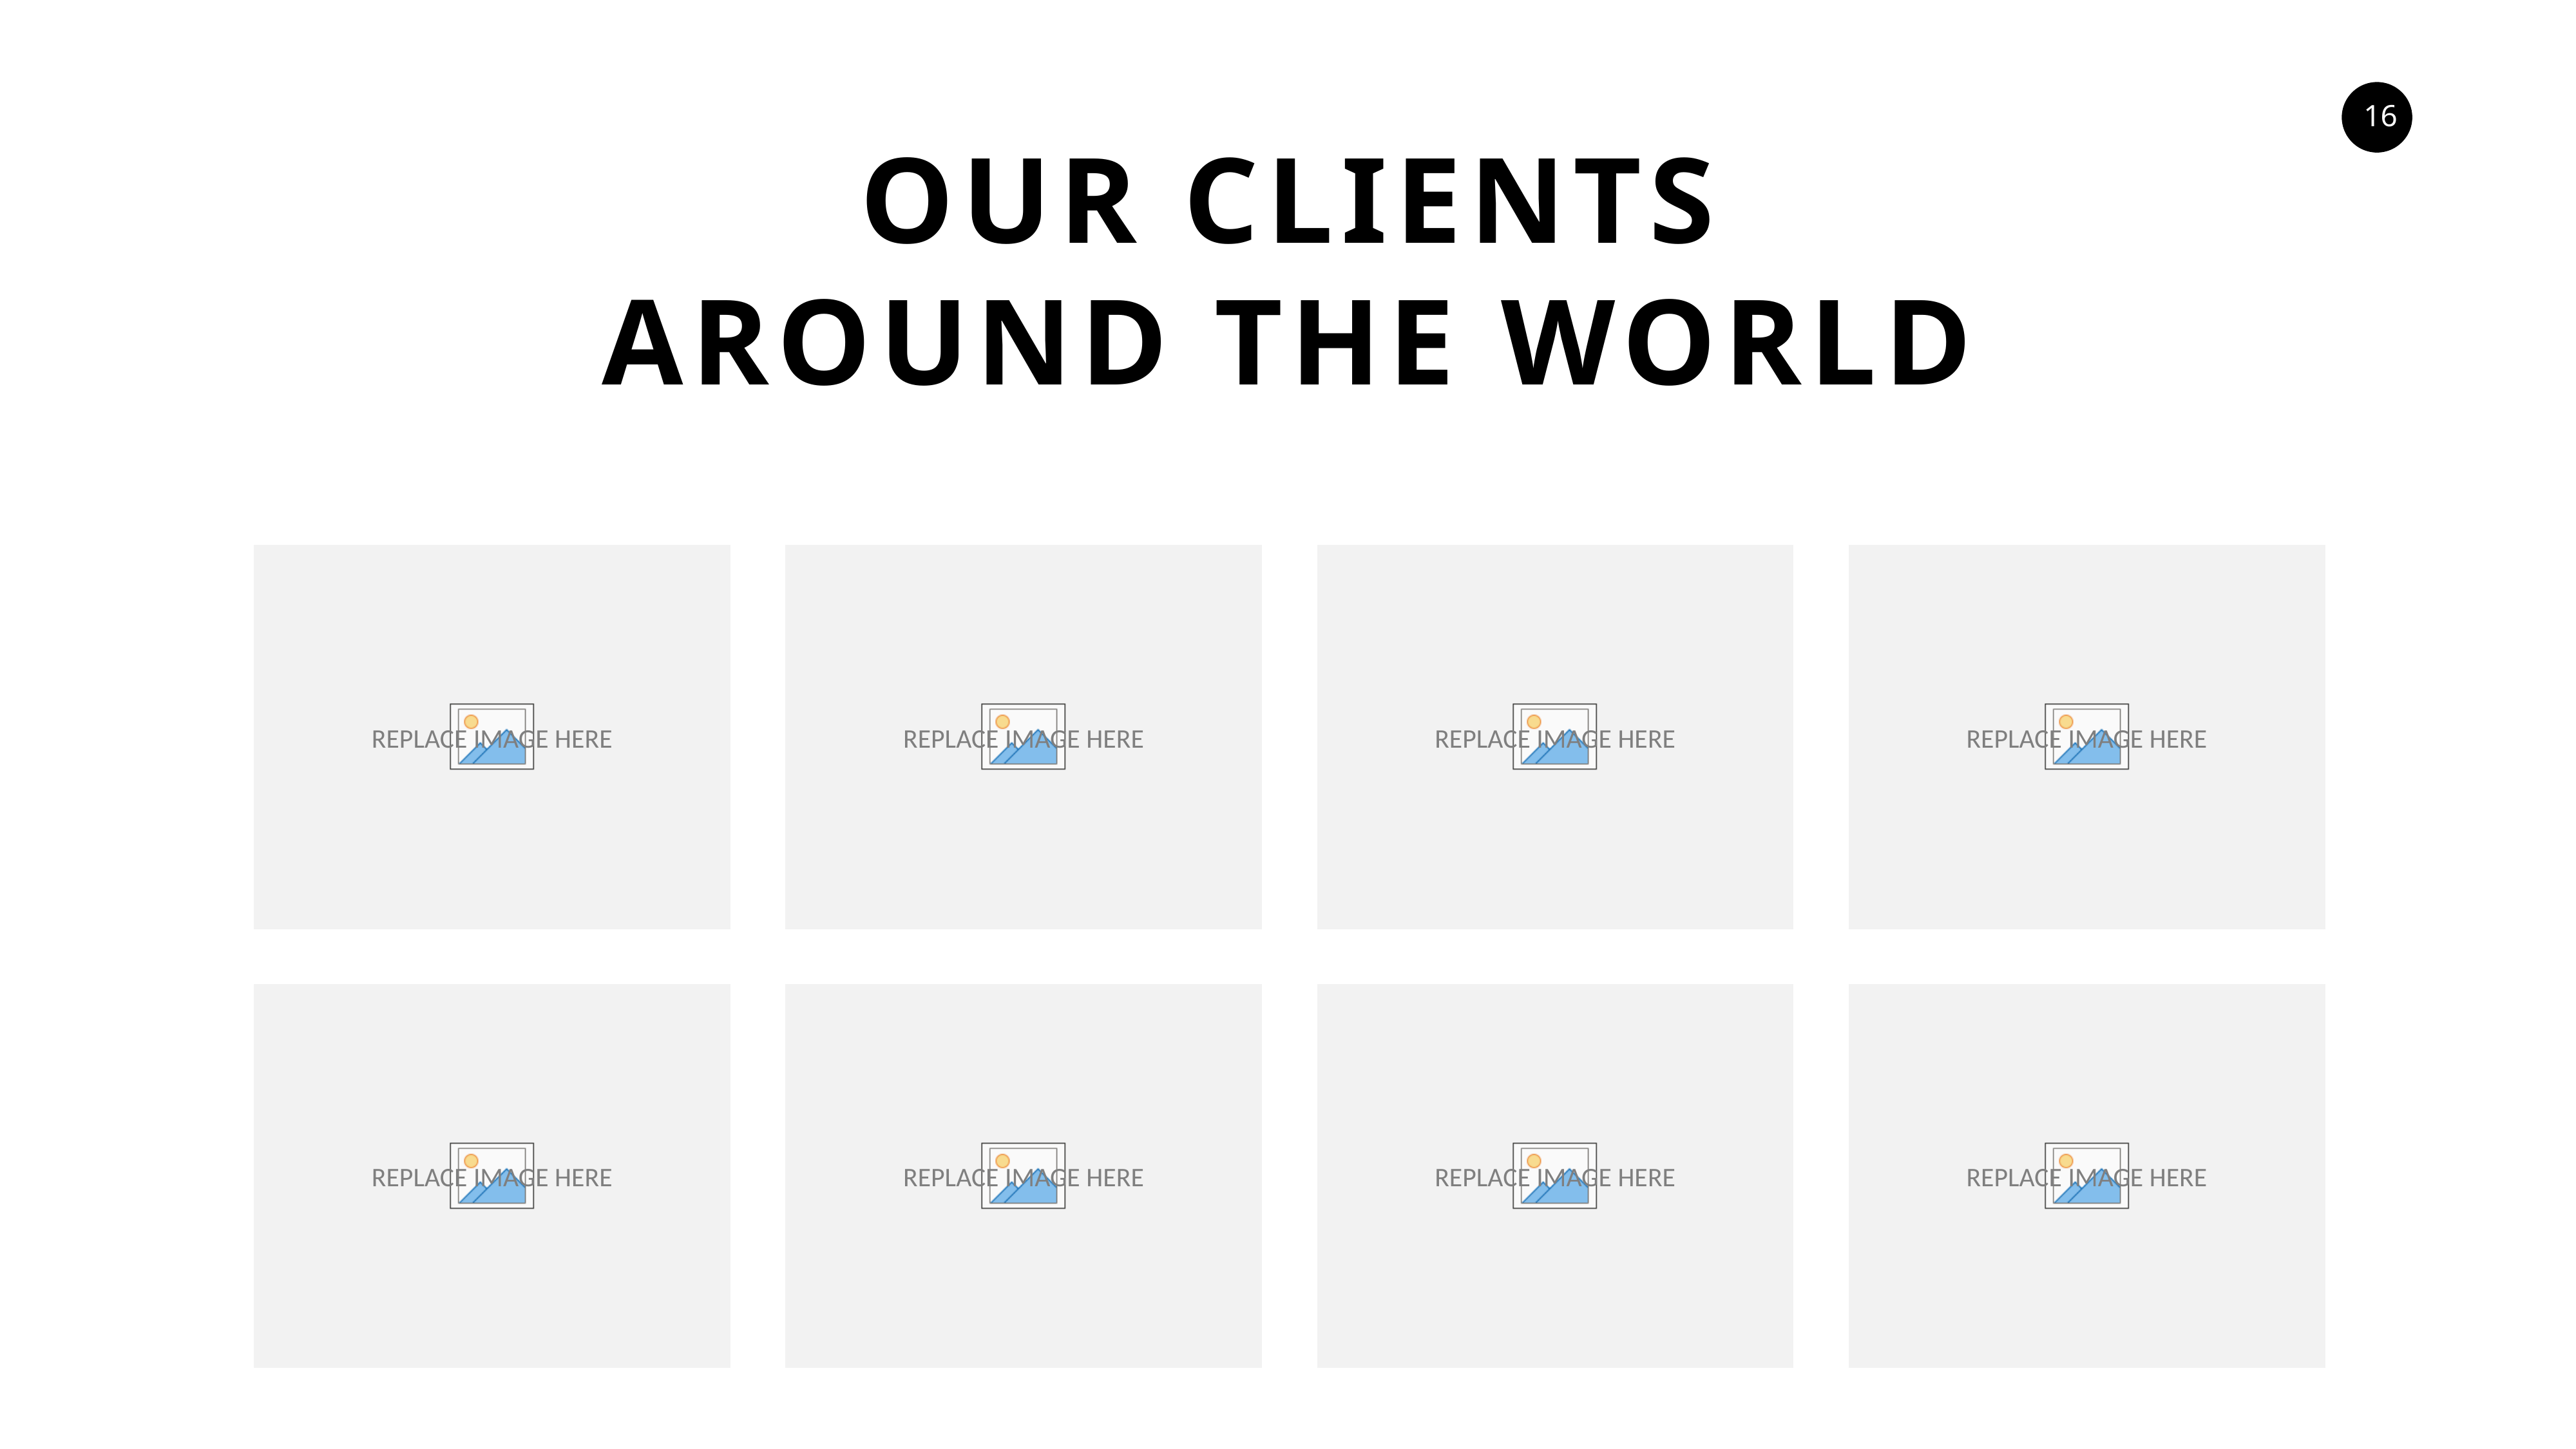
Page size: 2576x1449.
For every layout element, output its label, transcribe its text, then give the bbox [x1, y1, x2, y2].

picture [1317, 983, 1794, 1368]
text_box OUR CLIENTS AROUND THE WORLD [593, 120, 1983, 413]
picture [1317, 545, 1794, 929]
picture [1848, 545, 2325, 929]
picture [253, 983, 730, 1368]
picture [785, 545, 1263, 929]
picture [253, 545, 730, 929]
picture [785, 983, 1263, 1368]
picture [1848, 983, 2325, 1368]
